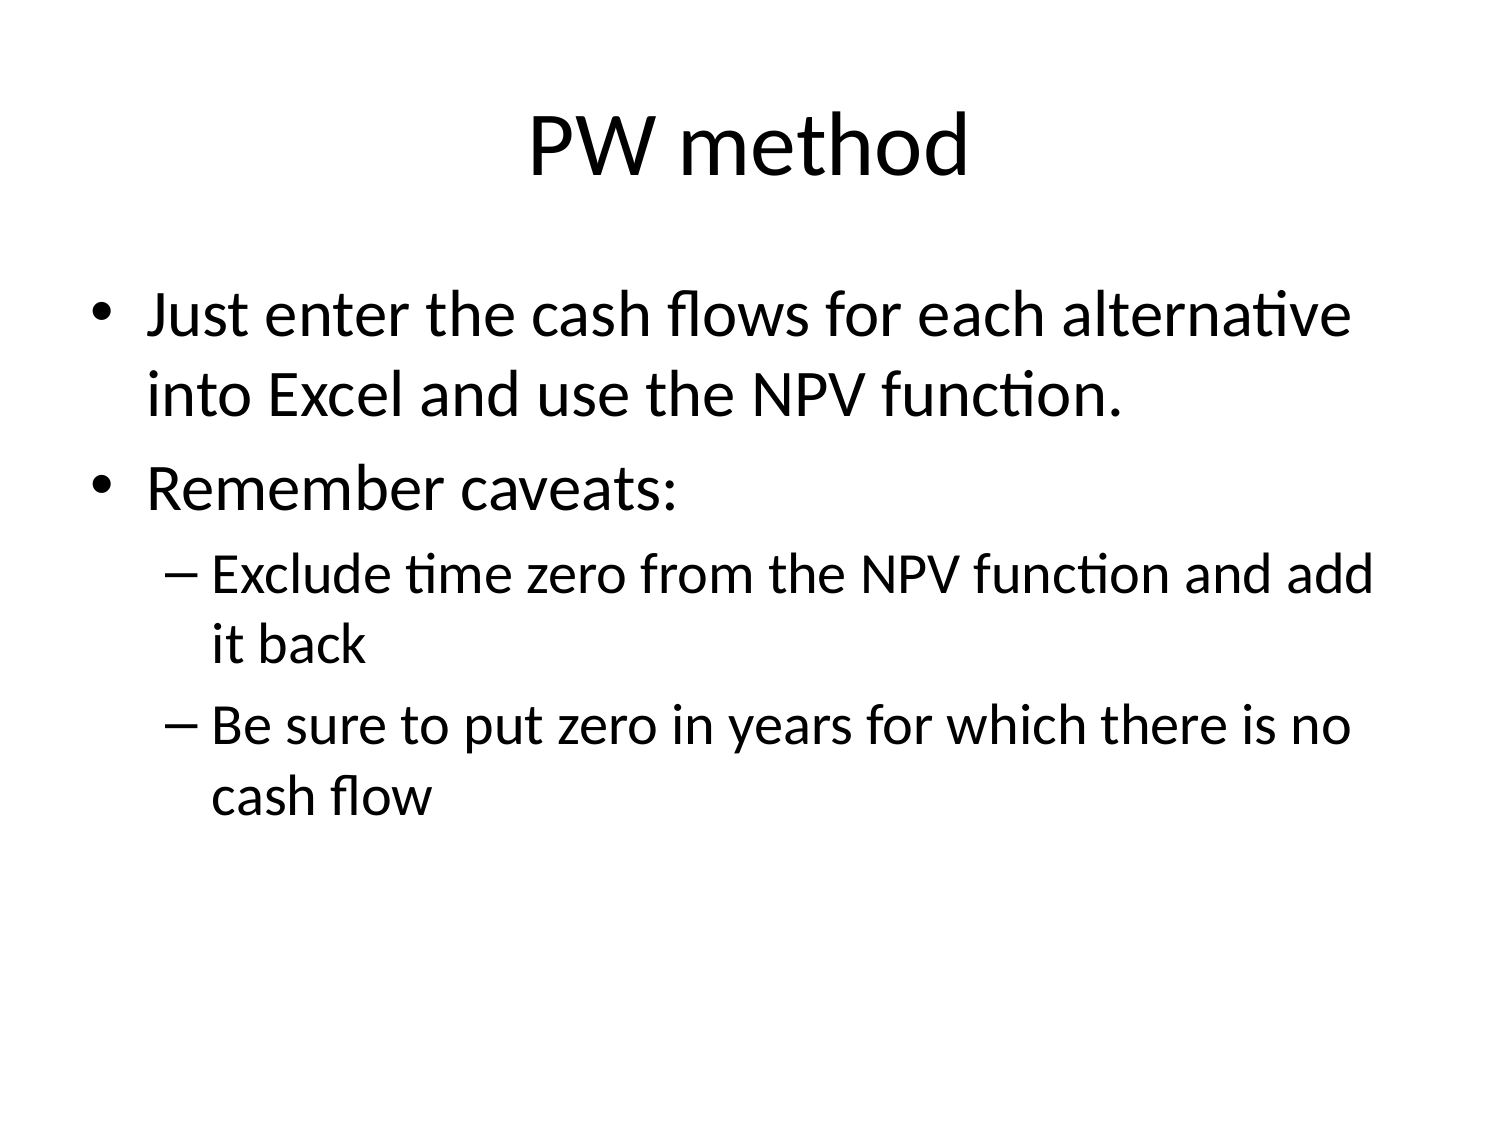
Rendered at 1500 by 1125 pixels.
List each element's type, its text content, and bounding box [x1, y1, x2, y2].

title PW method [75, 45, 1425, 233]
list Just enter the cash flows for each alternative into Excel and use the NPV function. Remember caveats: Exclude time zero from the NPV function and add it back Be sure to put zero in years for which there is no cash flow [75, 262, 1425, 1005]
